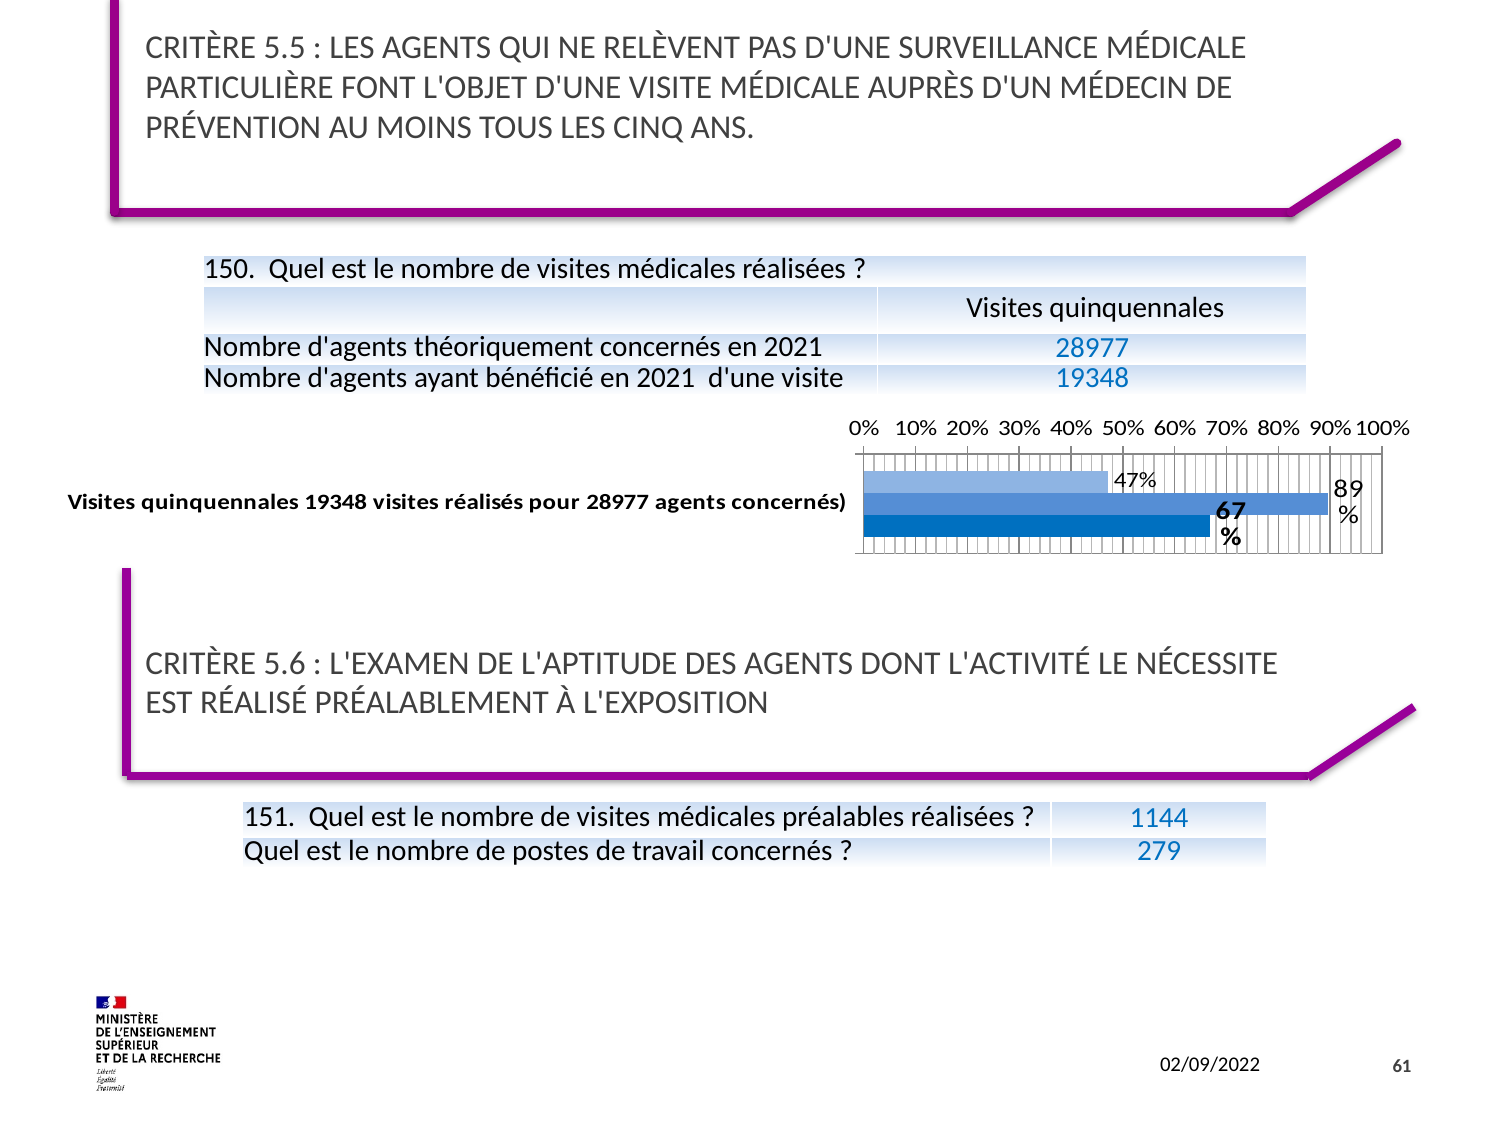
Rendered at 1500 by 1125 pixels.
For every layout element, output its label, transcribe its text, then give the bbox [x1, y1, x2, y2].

table_cell [204, 287, 877, 333]
table_header 151. Quel est le nombre de visites médicales préalables réalisées ? [243, 802, 1050, 836]
table_cell Quel est le nombre de postes de travail concernés ? [243, 838, 1050, 867]
table_cell Nombre d'agents théoriquement concernés en 2021 [204, 334, 877, 363]
table_cell 279 [1052, 838, 1266, 867]
picture [85, 984, 231, 1102]
title Critère 5.5 : Les agents qui ne relèvent pas d'une surveillance médicale particulière font l'objet d'une visite médicale auprès d'un médecin de prévention au moins tous les cinq ans. [132, 0, 1424, 212]
chart [0, 418, 1500, 574]
table_cell 19348 [878, 365, 1306, 394]
table_cell Visites quinquennales [878, 287, 1306, 333]
table_header 1144 [1052, 802, 1266, 836]
slide_number 61 [1351, 1035, 1425, 1095]
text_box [126, 585, 1415, 778]
table_cell 28977 [878, 334, 1306, 363]
table_cell Nombre d'agents ayant bénéficié en 2021 d'une visite [204, 365, 877, 394]
table_header 150. Quel est le nombre de visites médicales réalisées ? [204, 256, 1306, 285]
